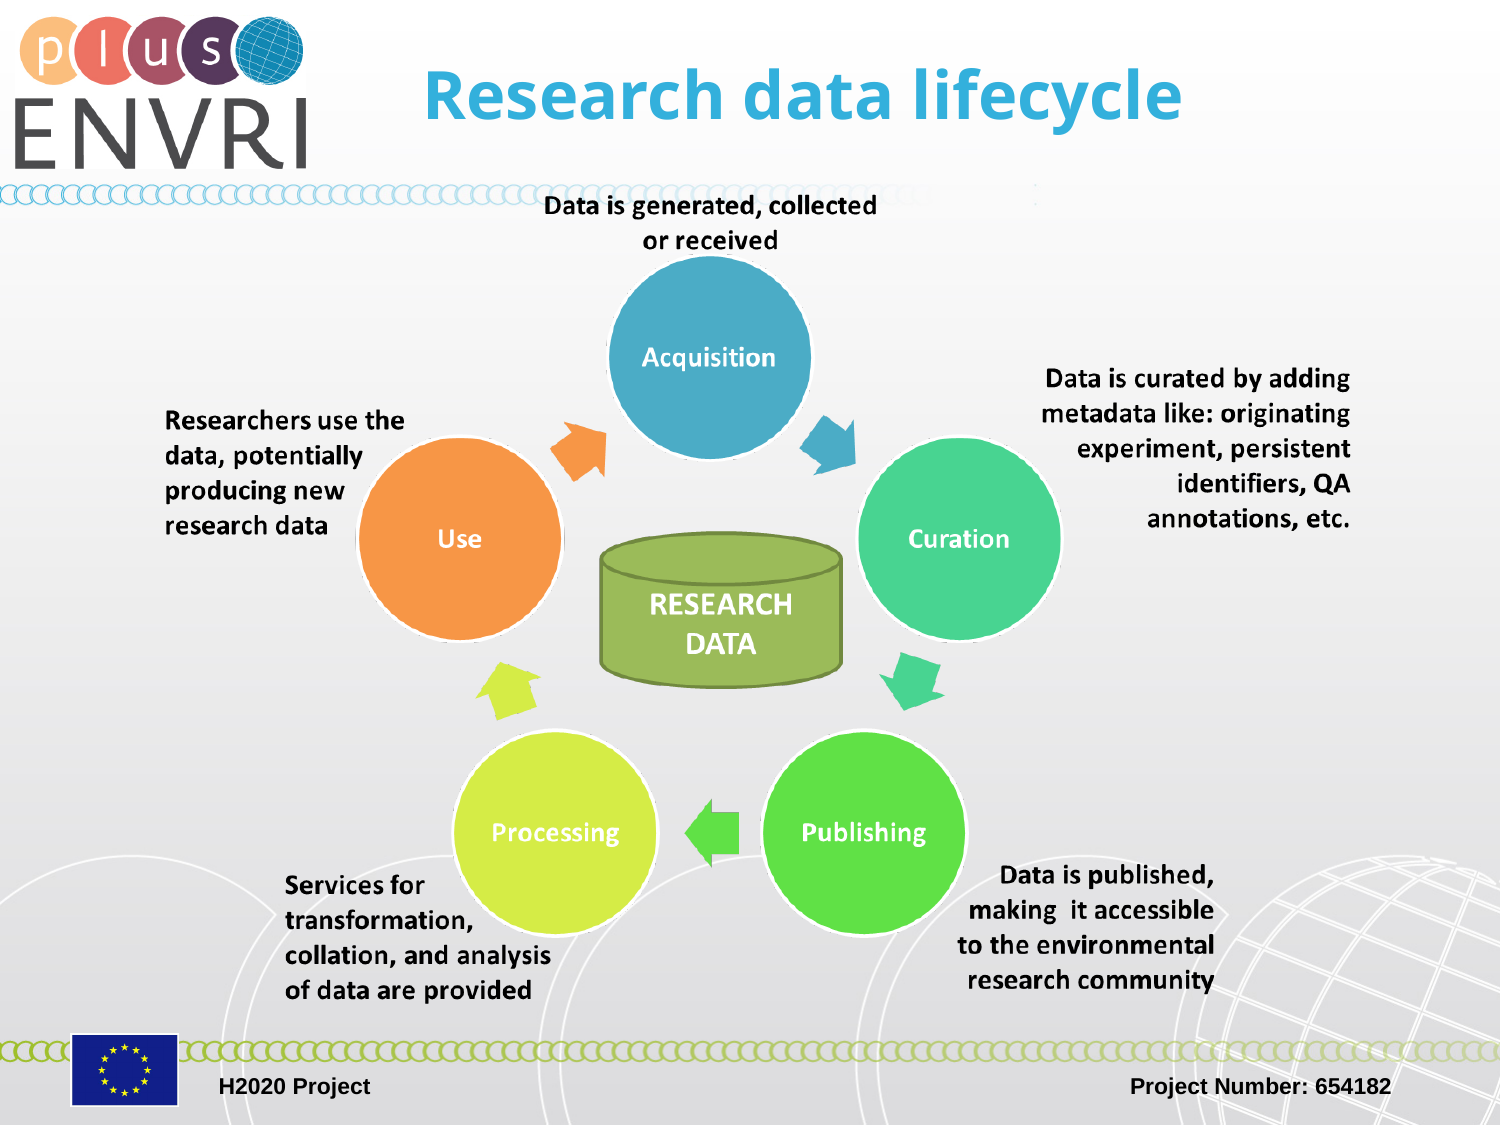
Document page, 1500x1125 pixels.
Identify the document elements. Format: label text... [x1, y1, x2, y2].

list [145, 177, 1376, 1024]
picture [0, 0, 1500, 1125]
title Research data lifecycle [407, 16, 1459, 169]
